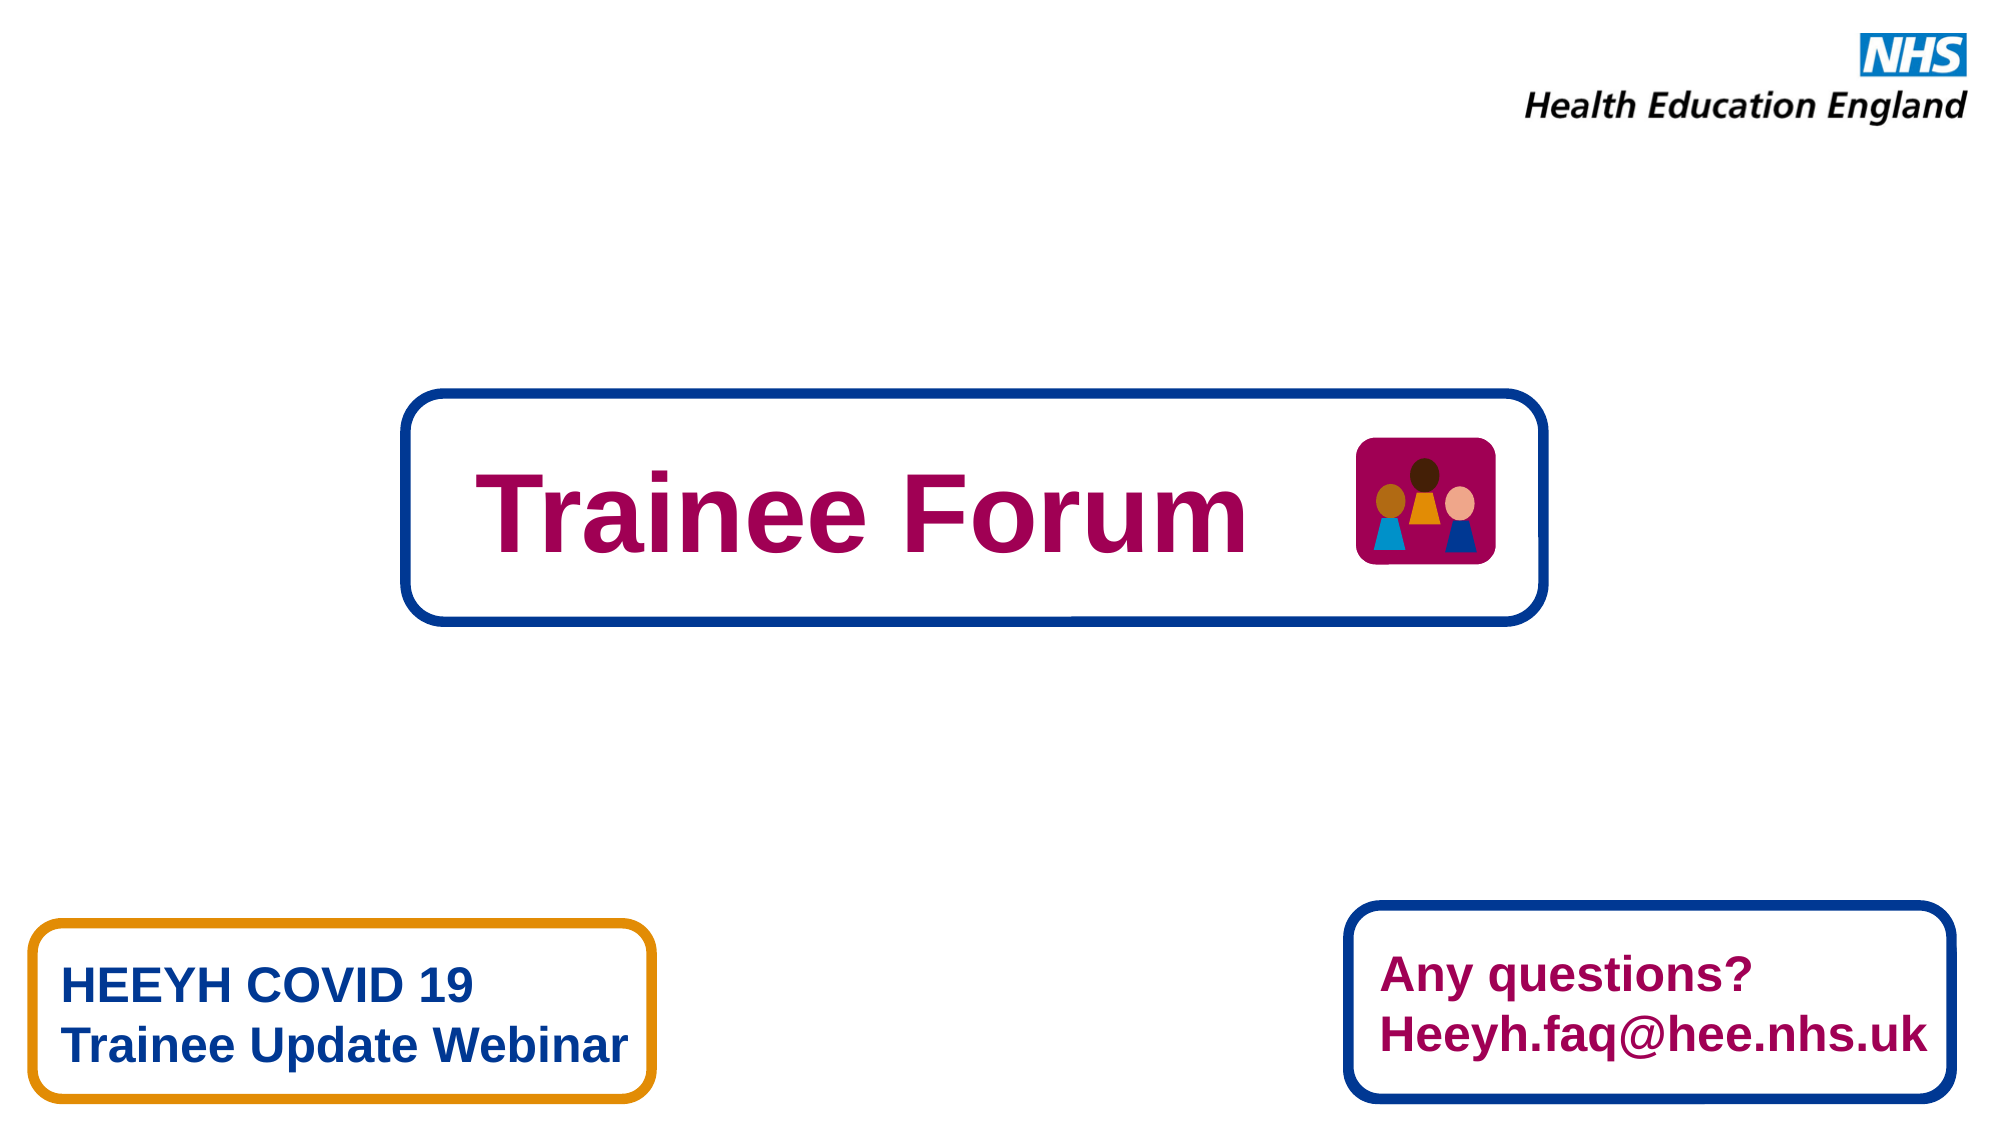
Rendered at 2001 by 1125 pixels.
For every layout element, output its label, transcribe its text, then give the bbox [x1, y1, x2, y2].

text_box Trainee Forum [404, 392, 1545, 623]
text_box Any questions? Heeyh.faq@hee.nhs.uk [1364, 933, 1952, 1069]
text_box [1353, 434, 1499, 568]
text_box [1347, 904, 1953, 1100]
picture [1510, 33, 1969, 141]
